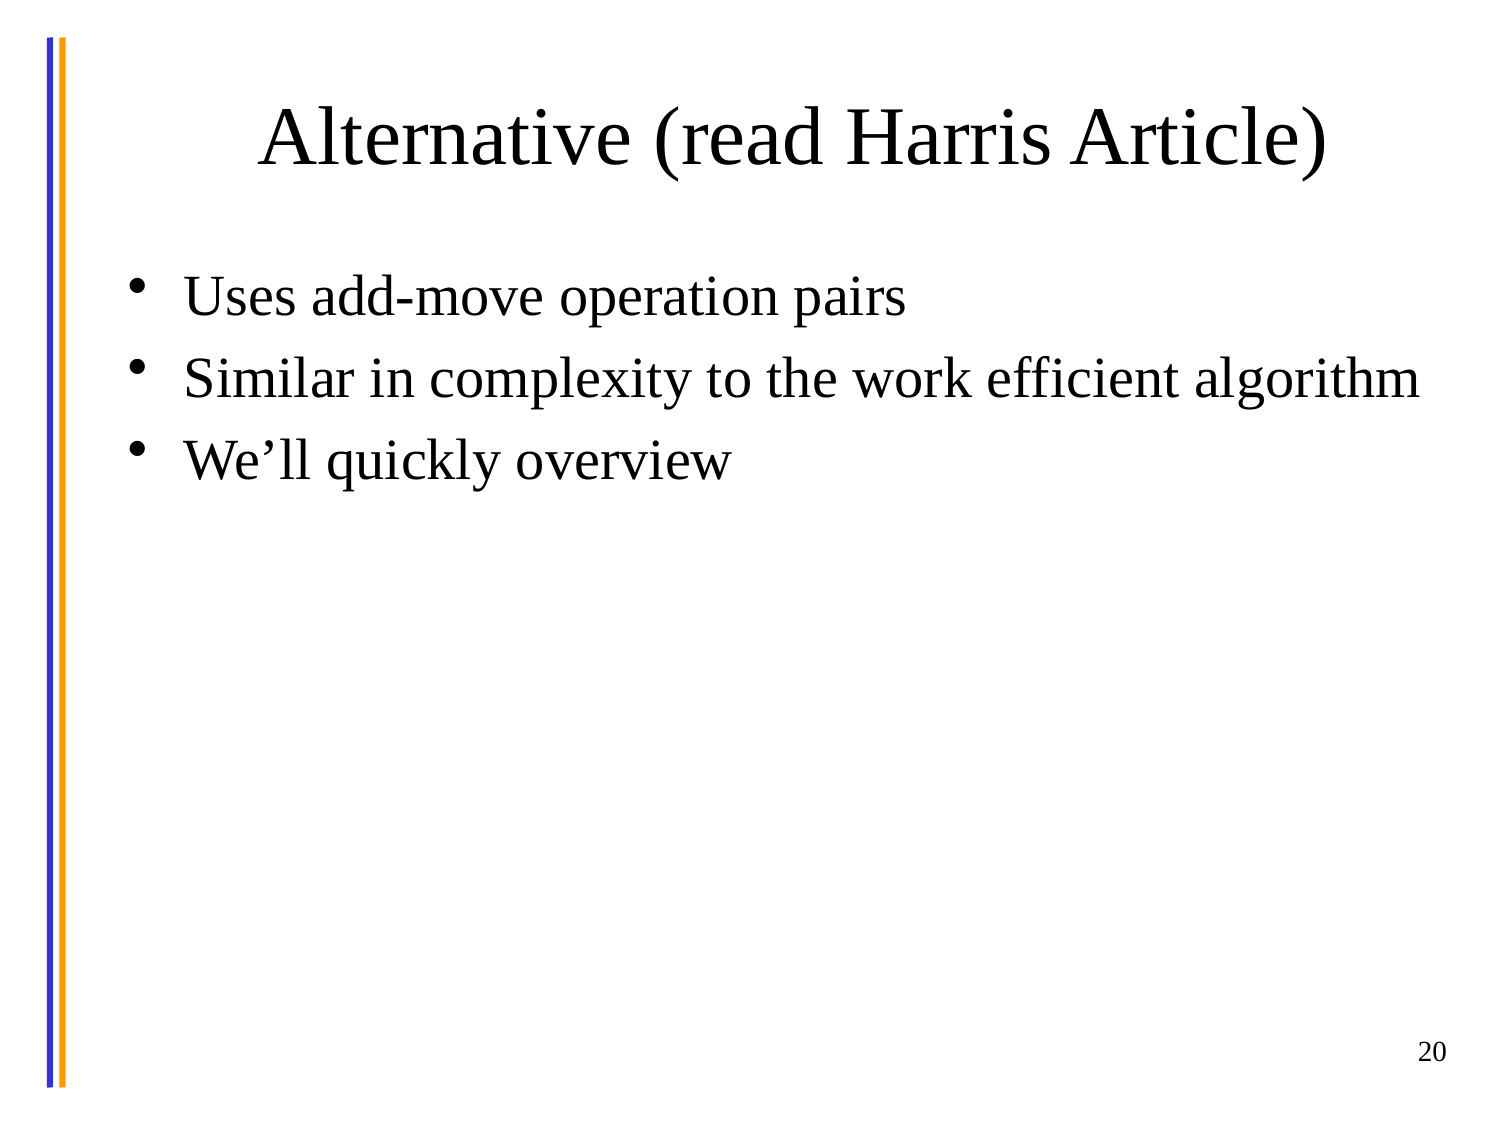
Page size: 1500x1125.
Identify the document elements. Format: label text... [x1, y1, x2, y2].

title Alternative (read Harris Article) [112, 37, 1475, 225]
list Uses add-move operation pairs Similar in complexity to the work efficient algorithm We’ll quickly overview [112, 249, 1475, 1000]
slide_number 20 [1149, 1024, 1463, 1101]
